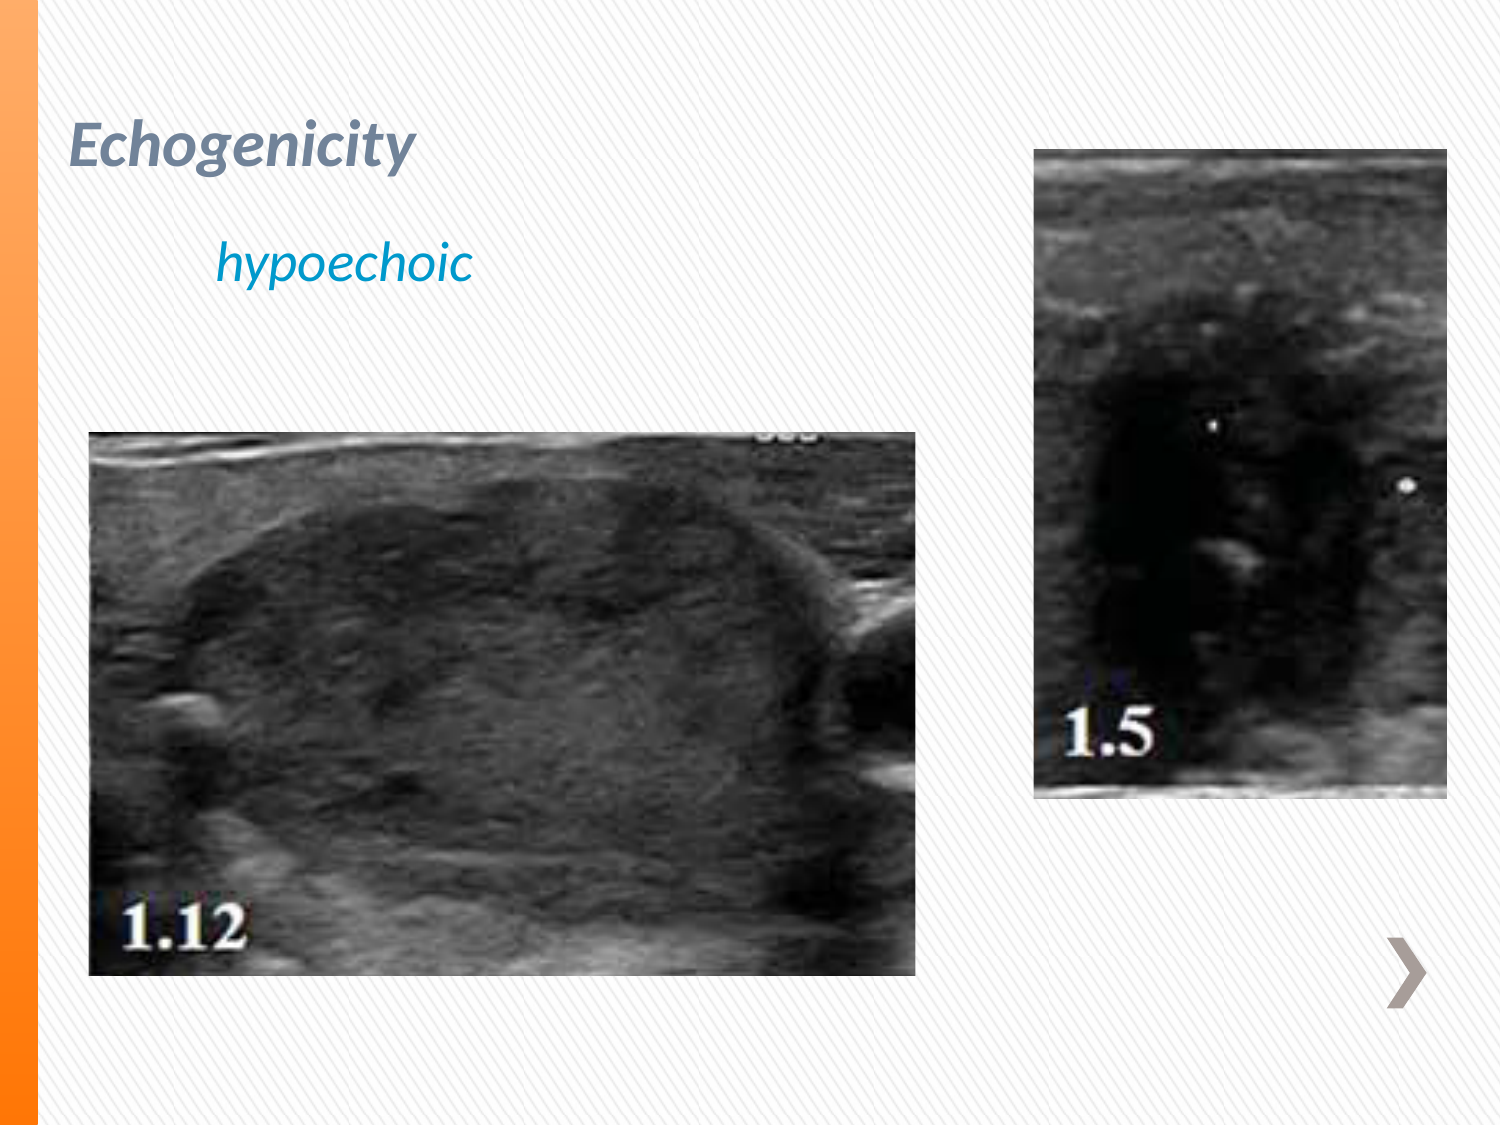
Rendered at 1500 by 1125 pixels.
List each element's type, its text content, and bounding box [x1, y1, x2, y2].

title Echogenicity [53, 0, 1404, 188]
list hypoechoic [200, 137, 1425, 863]
picture [88, 432, 916, 977]
picture [1033, 148, 1448, 799]
